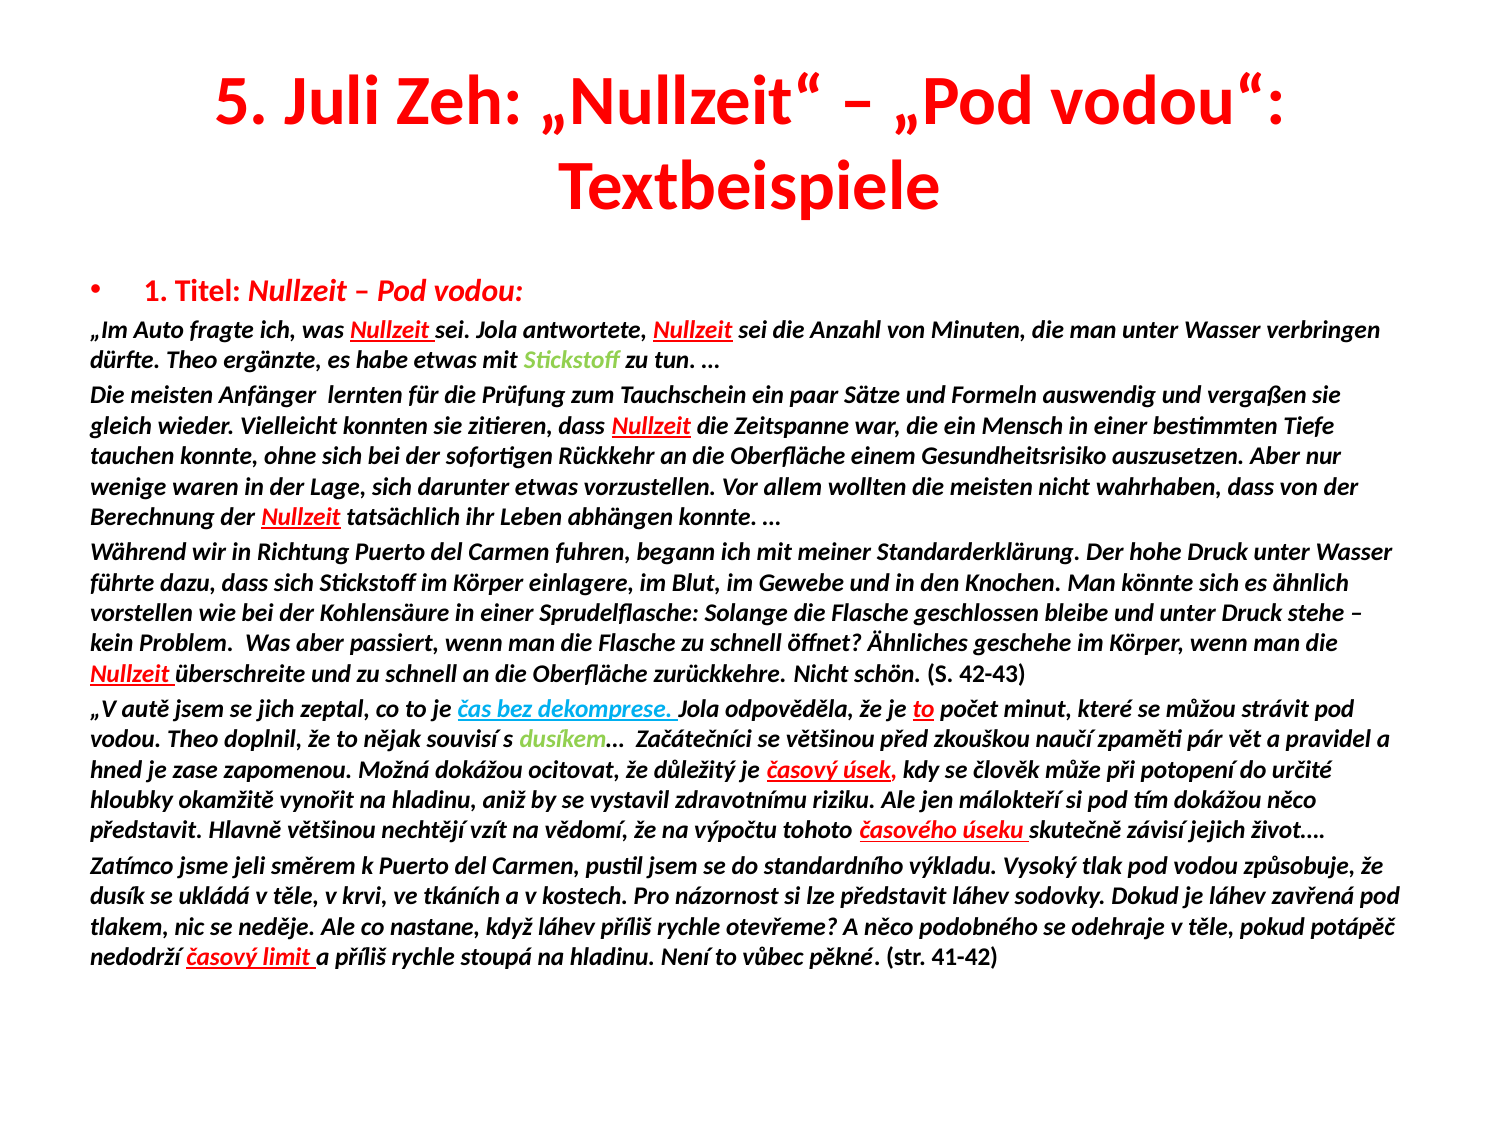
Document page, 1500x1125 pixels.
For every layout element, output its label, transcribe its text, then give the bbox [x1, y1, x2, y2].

title 5. Juli Zeh: „Nullzeit“ – „Pod vodou“: Textbeispiele [75, 45, 1425, 233]
list 1. Titel: Nullzeit – Pod vodou: „Im Auto fragte ich, was Nullzeit sei. Jola antwortete, Nullzeit sei die Anzahl von Minuten, die man unter Wasser verbringen dürfte. Theo ergänzte, es habe etwas mit Stickstoff zu tun. … Die meisten Anfänger lernten für die Prüfung zum Tauchschein ein paar Sätze und Formeln auswendig und vergaßen sie gleich wieder. Vielleicht konnten sie zitieren, dass Nullzeit die Zeitspanne war, die ein Mensch in einer bestimmten Tiefe tauchen konnte, ohne sich bei der sofortigen Rückkehr an die Oberfläche einem Gesundheitsrisiko auszusetzen. Aber nur wenige waren in der Lage, sich darunter etwas vorzustellen. Vor allem wollten die meisten nicht wahrhaben, dass von der Berechnung der Nullzeit tatsächlich ihr Leben abhängen konnte. … Während wir in Richtung Puerto del Carmen fuhren, begann ich mit meiner Standarderklärung. Der hohe Druck unter Wasser führte dazu, dass sich Stickstoff im Körper einlagere, im Blut, im Gewebe und in den Knochen. Man könnte sich es ähnlich vorstellen wie bei der Kohlensäure in einer Sprudelflasche: Solange die Flasche geschlossen bleibe und unter Druck stehe – kein Problem. Was aber passiert, wenn man die Flasche zu schnell öffnet? Ähnliches geschehe im Körper, wenn man die Nullzeit überschreite und zu schnell an die Oberfläche zurückkehre. Nicht schön. (S. 42-43) „V autě jsem se jich zeptal, co to je čas bez dekomprese. Jola odpověděla, že je to počet minut, které se můžou strávit pod vodou. Theo doplnil, že to nějak souvisí s dusíkem… Začátečníci se většinou před zkouškou naučí zpaměti pár vět a pravidel a hned je zase zapomenou. Možná dokážou ocitovat, že důležitý je časový úsek, kdy se člověk může při potopení do určité hloubky okamžitě vynořit na hladinu, aniž by se vystavil zdravotnímu riziku. Ale jen málokteří si pod tím dokážou něco představit. Hlavně většinou nechtějí vzít na vědomí, že na výpočtu tohoto časového úseku skutečně závisí jejich život…. Zatímco jsme jeli směrem k Puerto del Carmen, pustil jsem se do standardního výkladu. Vysoký tlak pod vodou způsobuje, že dusík se ukládá v těle, v krvi, ve tkáních a v kostech. Pro názornost si lze představit láhev sodovky. Dokud je láhev zavřená pod tlakem, nic se neděje. Ale co nastane, když láhev příliš rychle otevřeme? A něco podobného se odehraje v těle, pokud potápěč nedodrží časový limit a příliš rychle stoupá na hladinu. Není to vůbec pěkné. (str. 41-42) [75, 262, 1425, 1005]
